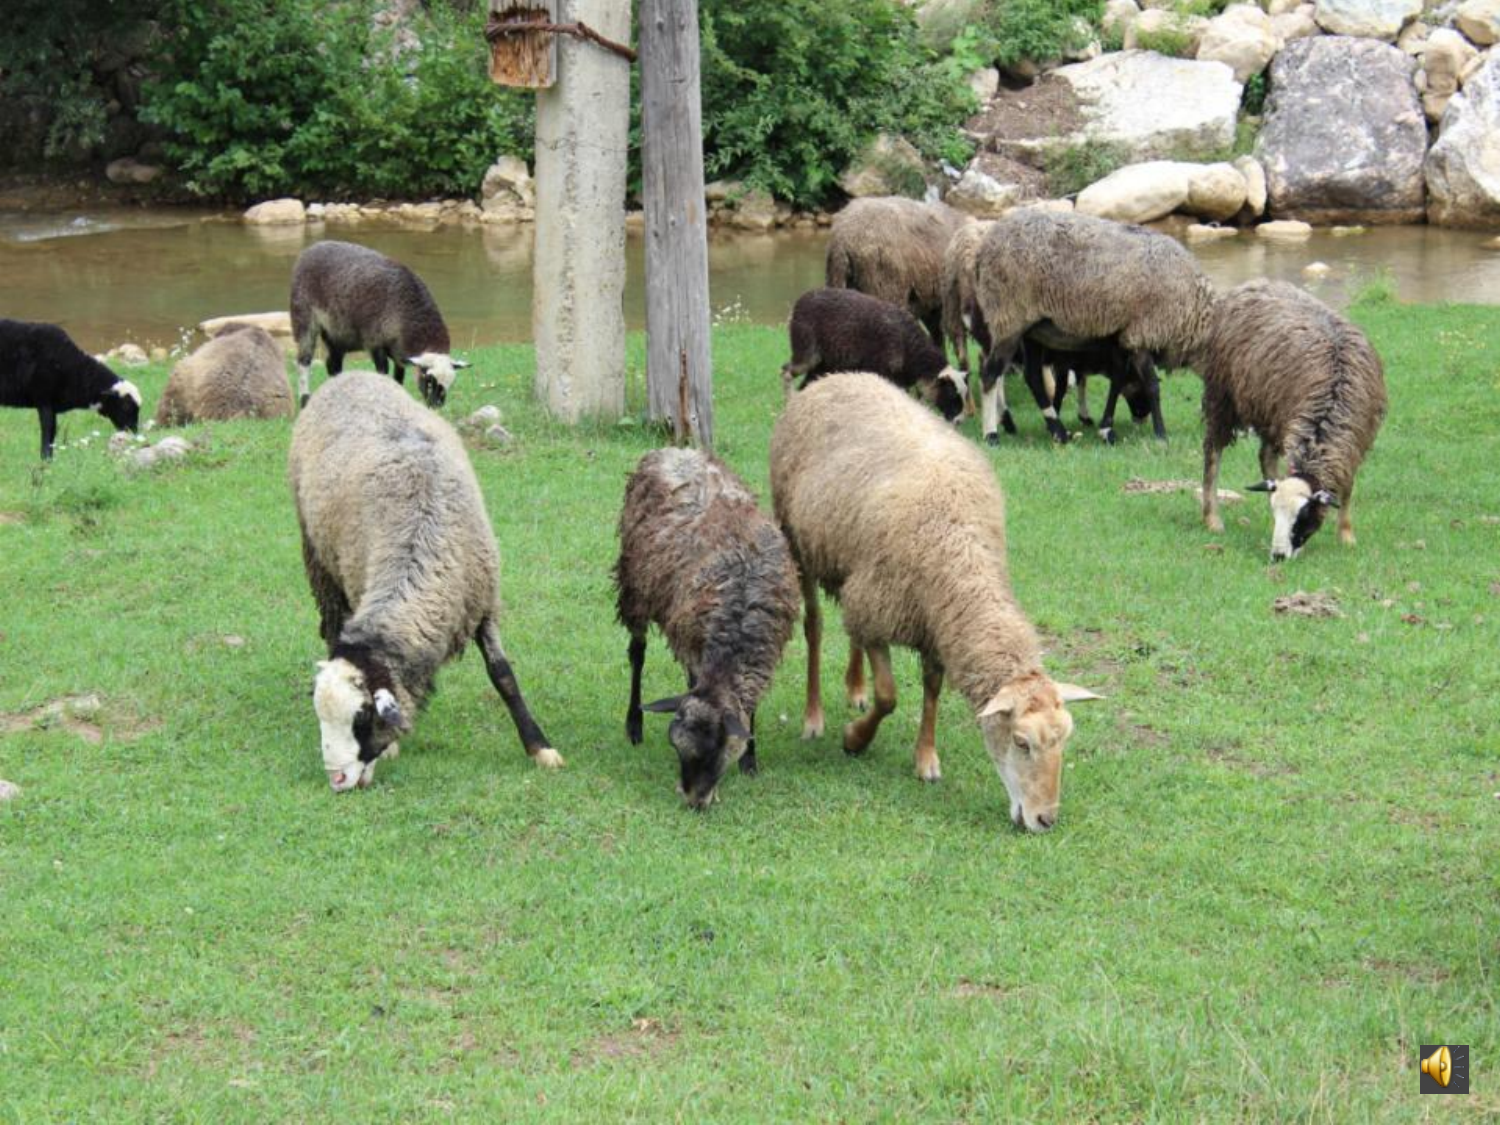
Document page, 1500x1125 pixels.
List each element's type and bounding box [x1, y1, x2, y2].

list [0, 0, 1500, 1125]
picture [1419, 1044, 1470, 1095]
